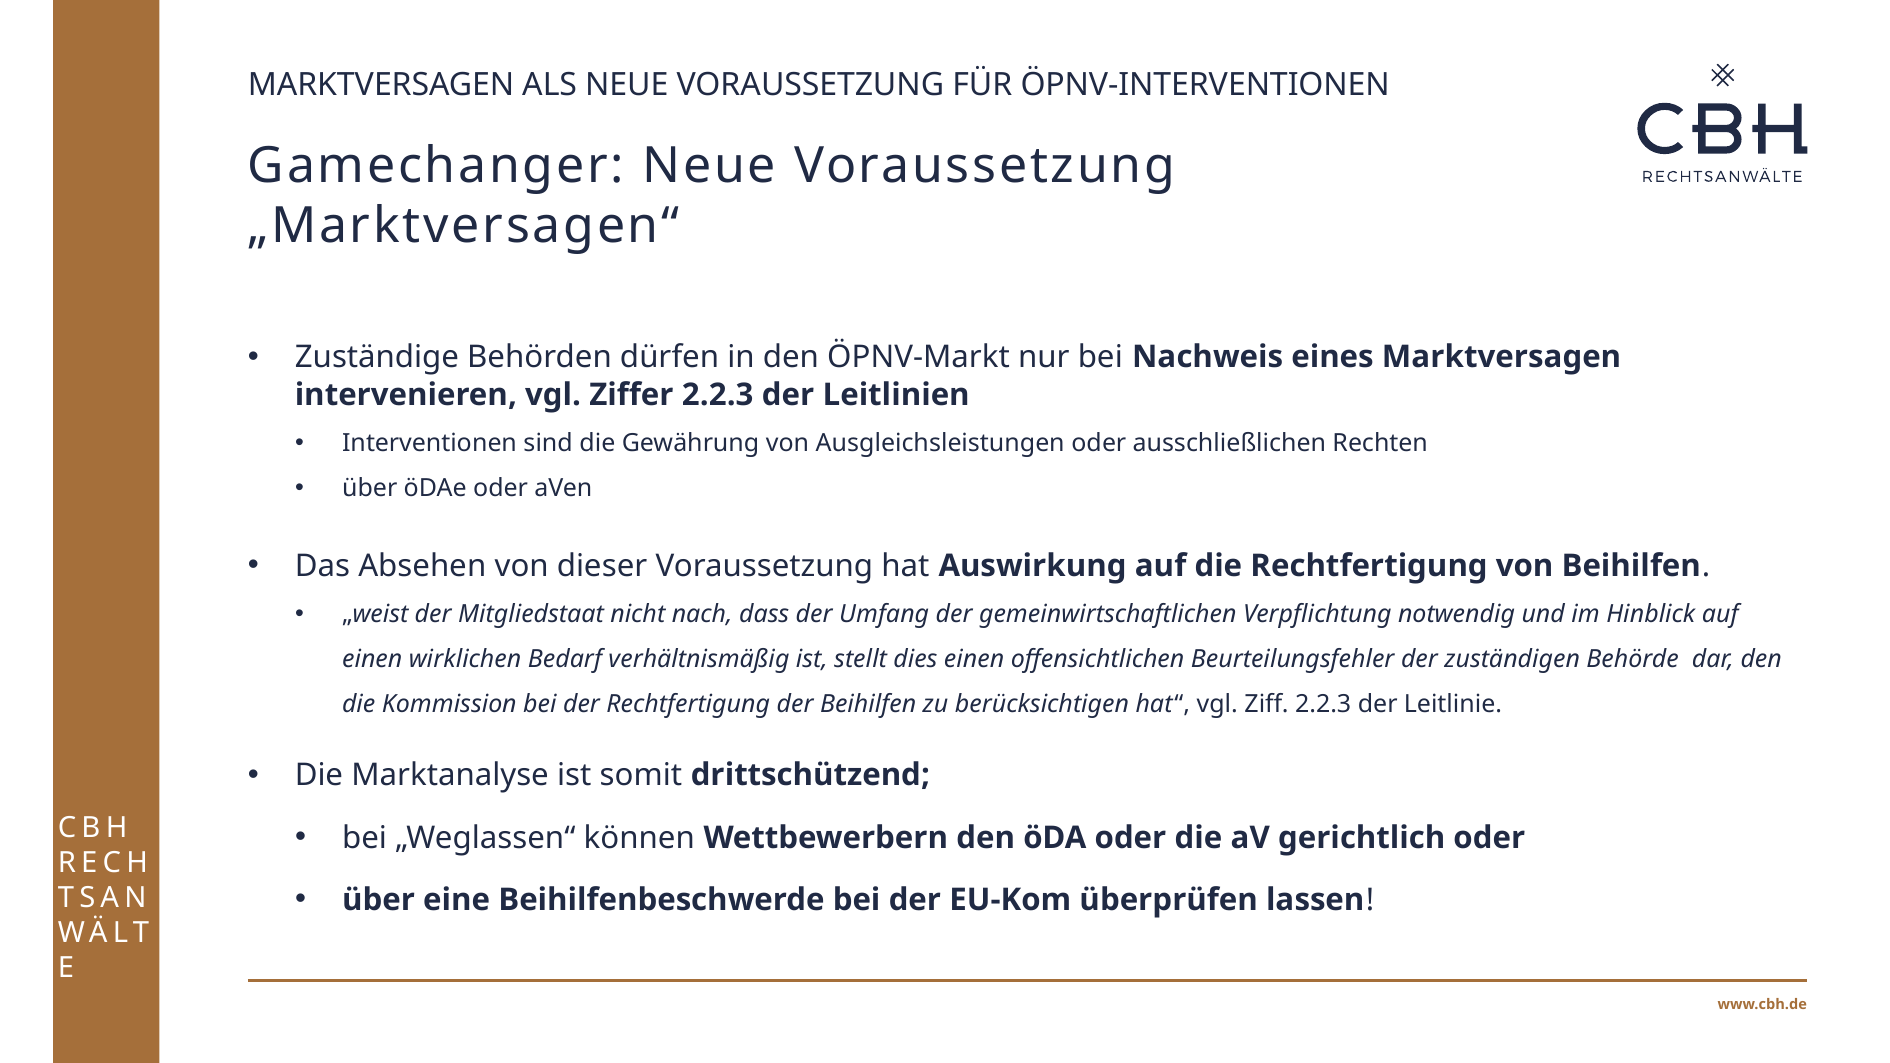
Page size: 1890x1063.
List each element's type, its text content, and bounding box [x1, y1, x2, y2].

title Gamechanger: Neue Voraussetzung „Marktversagen“ [247, 132, 1570, 204]
footer CBH Rechtsanwälte [53, 0, 160, 1063]
list Zuständige Behörden dürfen in den ÖPNV-Markt nur bei Nachweis eines Marktversagen intervenieren, vgl. Ziffer 2.2.3 der Leitlinien Interventionen sind die Gewährung von Ausgleichsleistungen oder ausschließlichen Rechten über öDAe oder aVen Das Absehen von dieser Voraussetzung hat Auswirkung auf die Rechtfertigung von Beihilfen. „weist der Mitgliedstaat nicht nach, dass der Umfang der gemeinwirtschaftlichen Verpflichtung notwendig und im Hinblick auf einen wirklichen Bedarf verhältnismäßig ist, stellt dies einen offensichtlichen Beurteilungsfehler der zuständigen Behörde dar, den die Kommission bei der Rechtfertigung der Beihilfen zu berücksichtigen hat“, vgl. Ziff. 2.2.3 der Leitlinie. Die Marktanalyse ist somit drittschützend; bei „Weglassen“ können Wettbewerbern den öDA oder die aV gerichtlich oder über eine Beihilfenbeschwerde bei der EU-Kom überprüfen lassen! [247, 336, 1808, 957]
list Marktversagen als neue Voraussetzung für ÖPNV-Interventionen [247, 63, 1494, 113]
